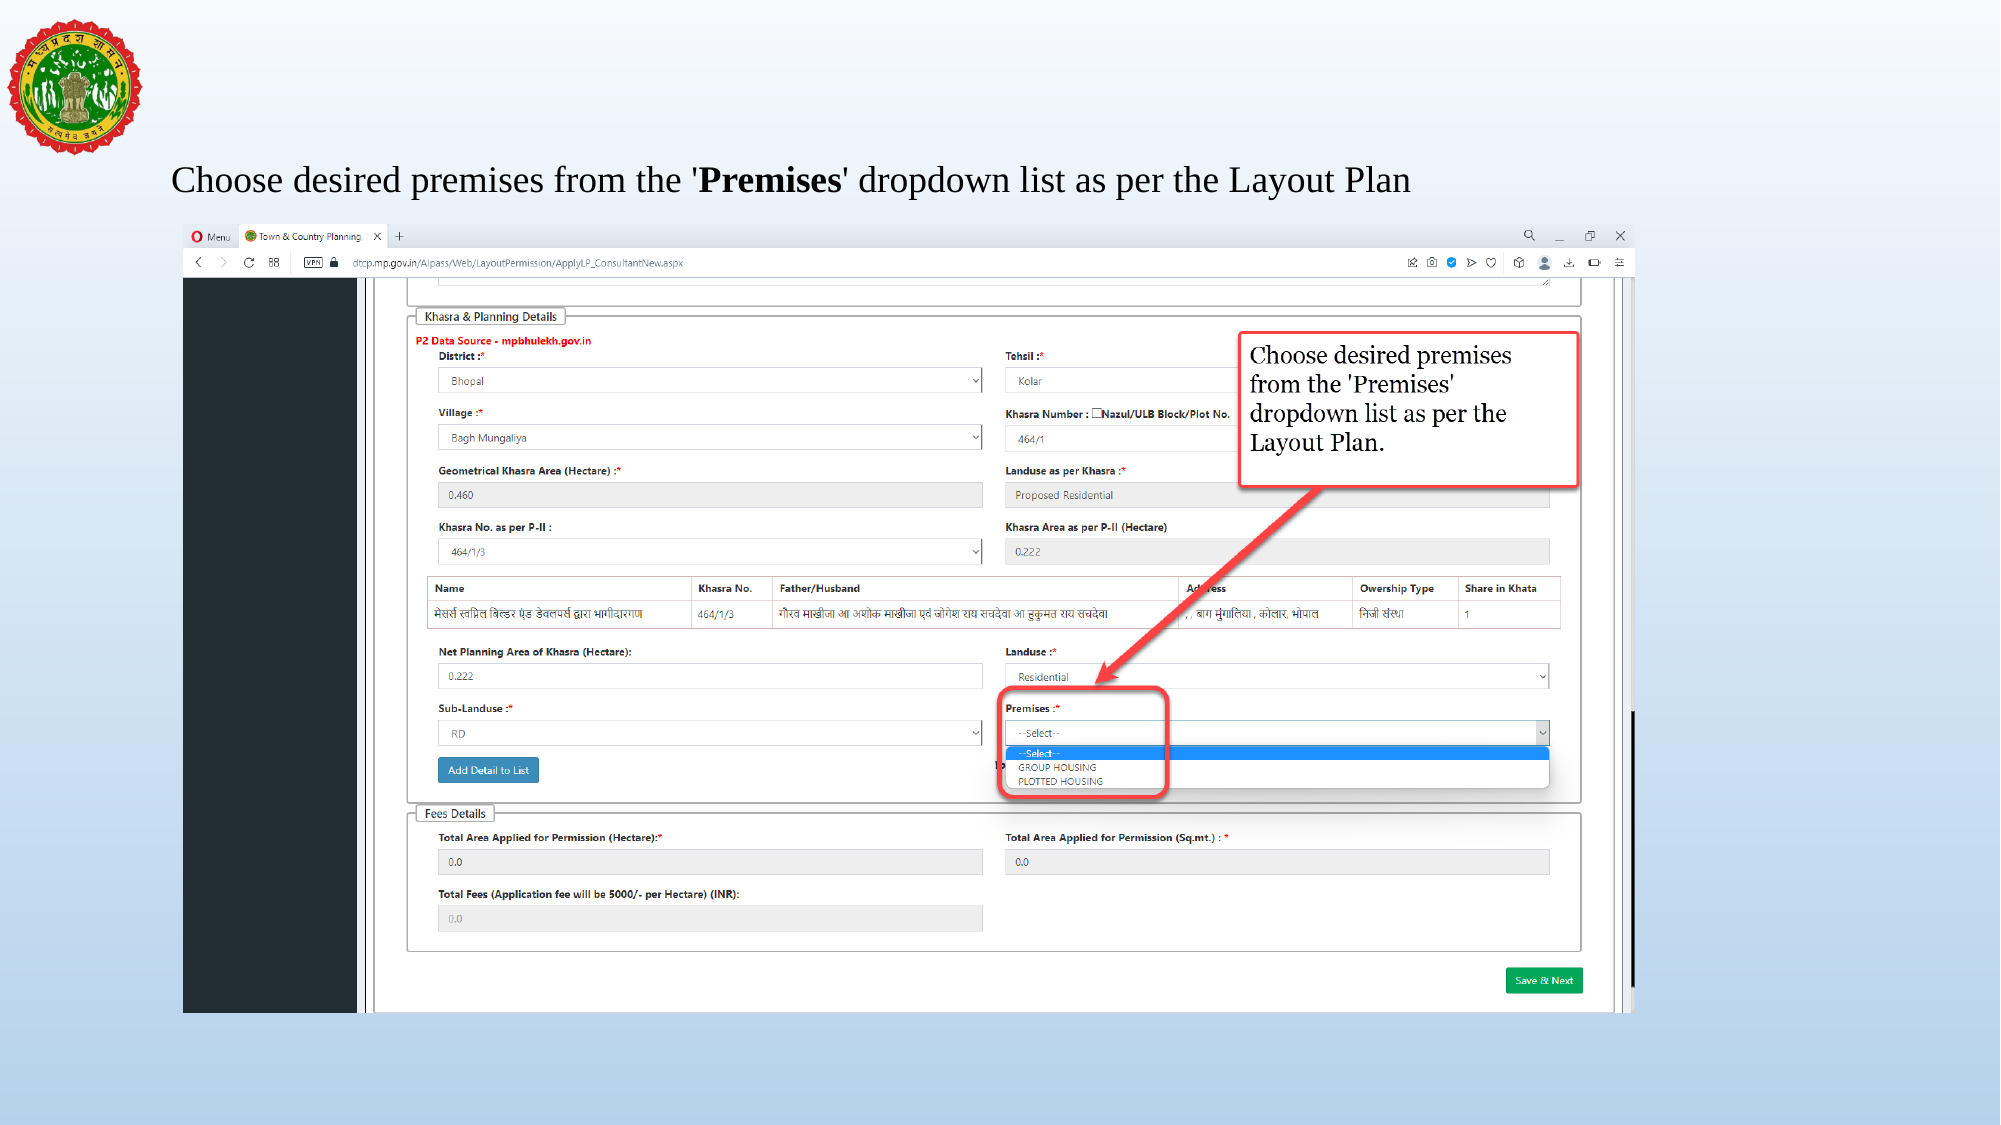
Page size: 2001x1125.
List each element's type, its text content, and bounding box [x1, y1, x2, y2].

picture [183, 224, 1635, 1013]
picture [5, 17, 144, 157]
text_box Choose desired premises from the 'Premises' dropdown list as per the Layout Plan [156, 144, 1657, 208]
